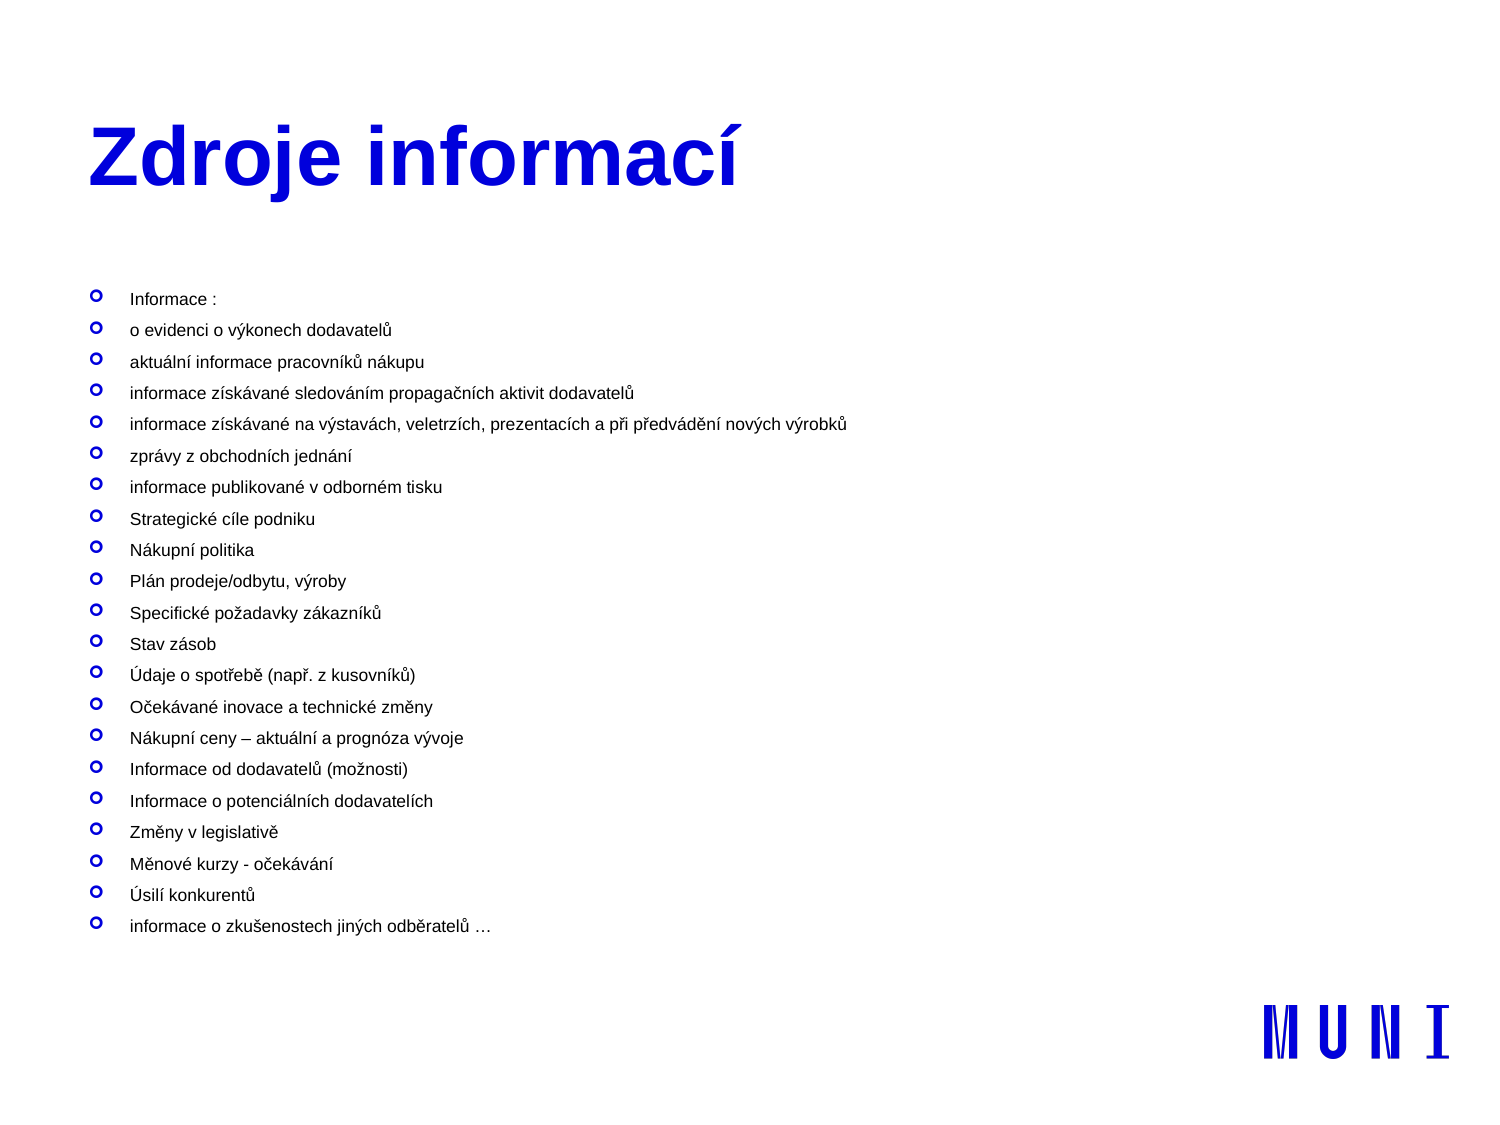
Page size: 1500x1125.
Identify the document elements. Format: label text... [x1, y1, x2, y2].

title Zdroje informací [88, 118, 1412, 193]
list Informace : o evidenci o výkonech dodavatelů aktuální informace pracovníků nákupu informace získávané sledováním propagačních aktivit dodavatelů informace získávané na výstavách, veletrzích, prezentacích a při předvádění nových výrobků zprávy z obchodních jednání informace publikované v odborném tisku Strategické cíle podniku Nákupní politika Plán prodeje/odbytu, výroby Specifické požadavky zákazníků Stav zásob Údaje o spotřebě (např. z kusovníků) Očekávané inovace a technické změny Nákupní ceny – aktuální a prognóza vývoje Informace od dodavatelů (možnosti) Informace o potenciálních dodavatelích Změny v legislativě Měnové kurzy - očekávání Úsilí konkurentů informace o zkušenostech jiných odběratelů … [88, 277, 1412, 957]
picture [1264, 1005, 1449, 1059]
